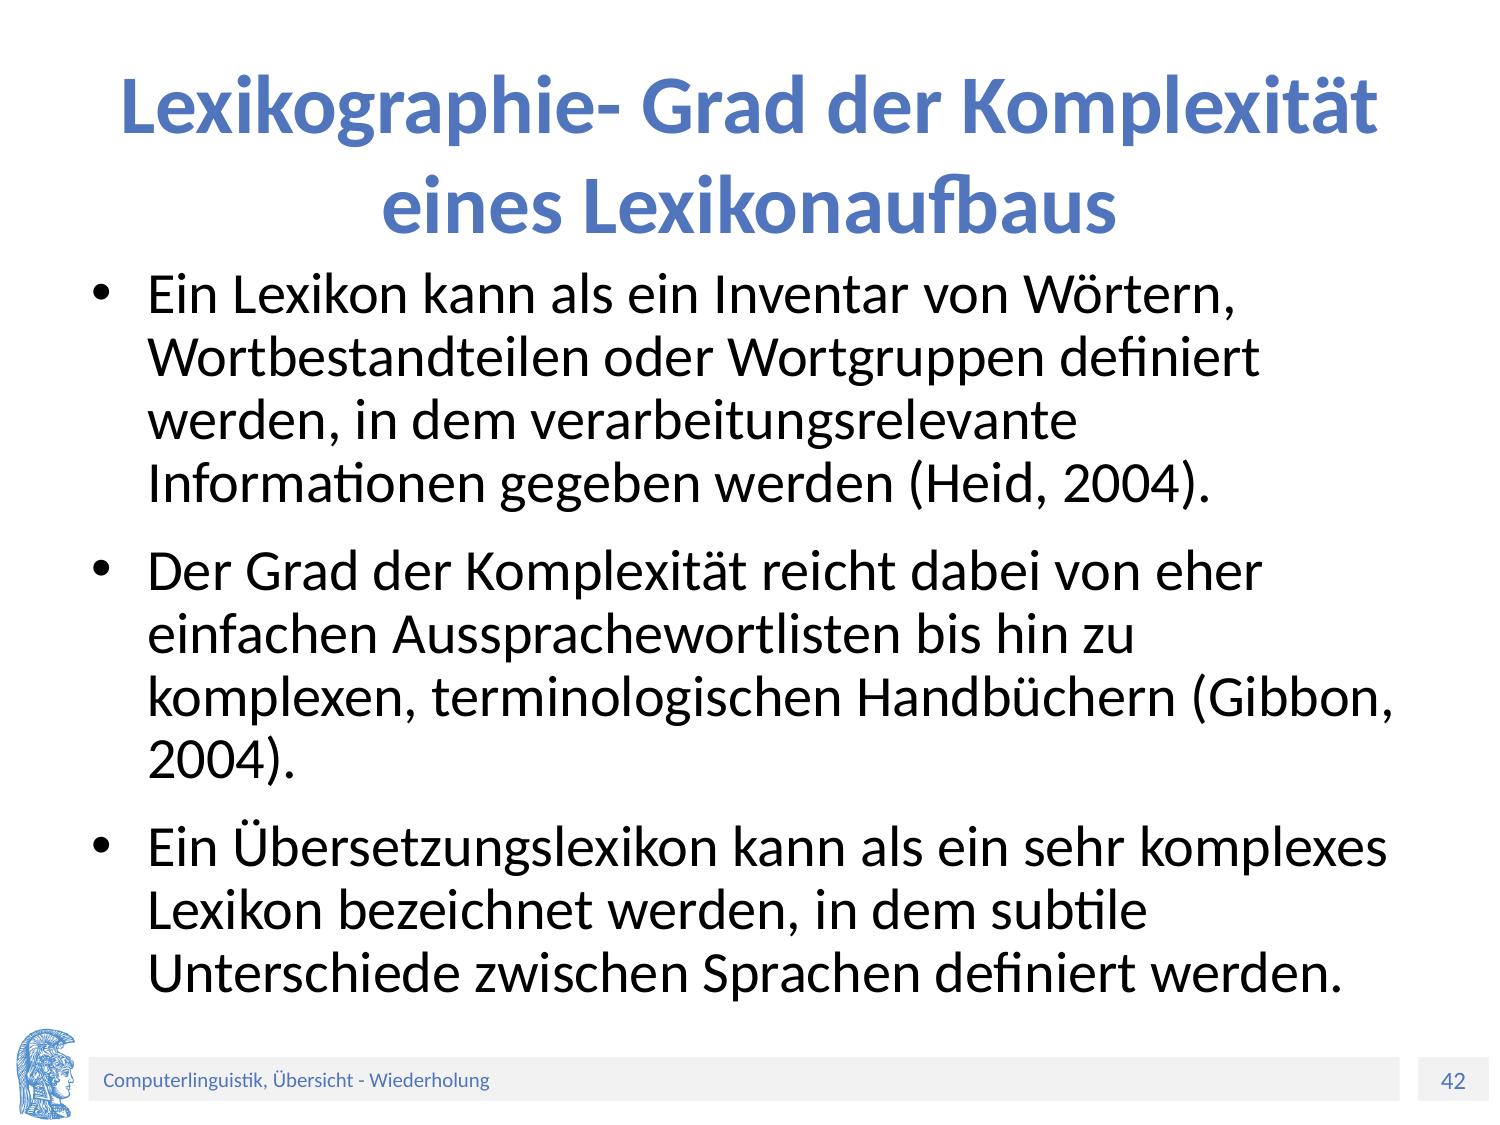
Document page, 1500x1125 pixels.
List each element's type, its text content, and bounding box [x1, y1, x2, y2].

list Ein Lexikon kann als ein Inventar von Wörtern, Wortbestandteilen oder Wortgruppen definiert werden, in dem verarbeitungsrelevante Informationen gegeben werden (Heid, 2004). Der Grad der Komplexität reicht dabei von eher einfachen Aussprachewortlisten bis hin zu komplexen, terminologischen Handbüchern (Gibbon, 2004). Ein Übersetzungslexikon kann als ein sehr komplexes Lexikon bezeichnet werden, in dem subtile Unterschiede zwischen Sprachen definiert werden. [76, 255, 1427, 1035]
picture [9, 1025, 81, 1120]
title Lexikographie- Grad der Komplexität eines Lexikonaufbaus [75, 45, 1425, 256]
